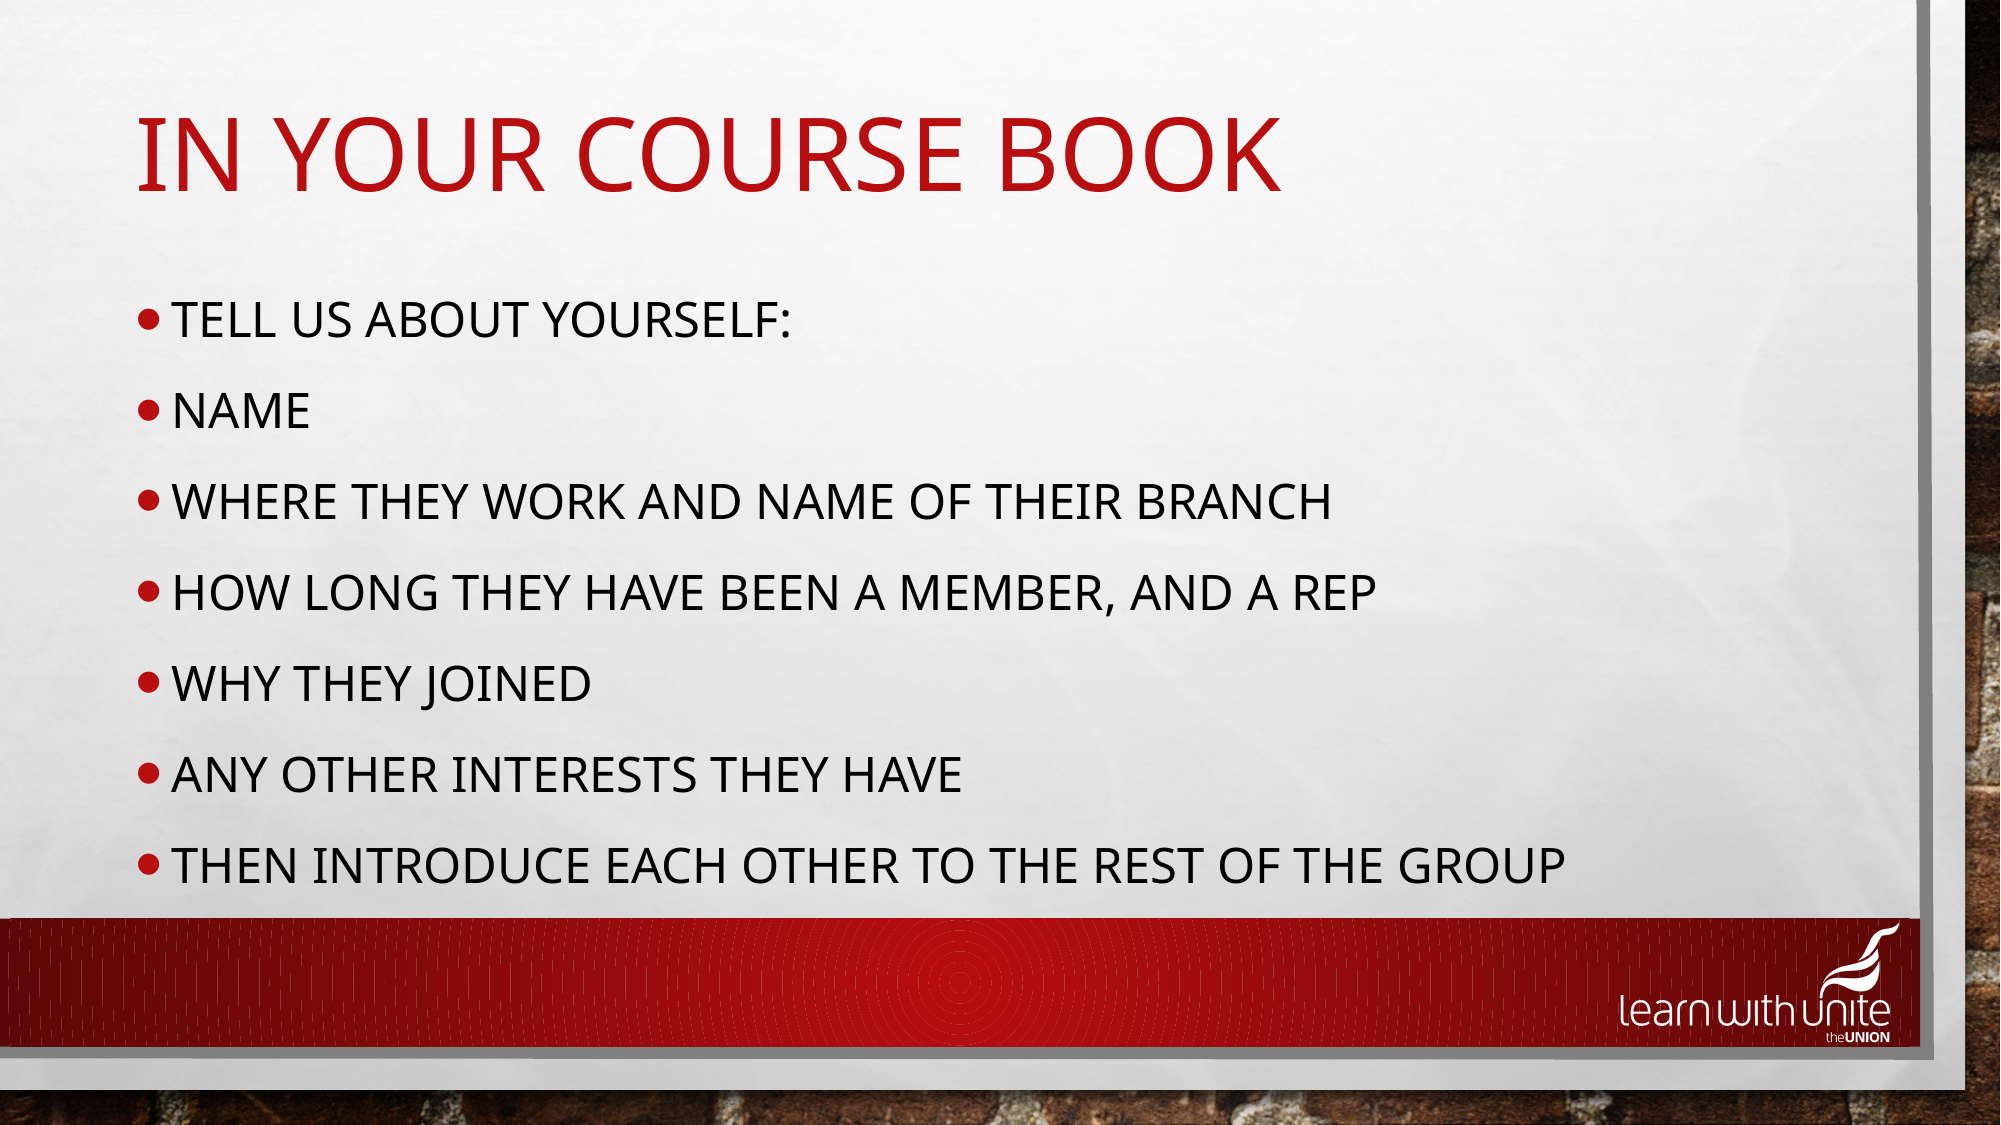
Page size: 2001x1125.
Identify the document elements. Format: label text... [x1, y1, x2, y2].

picture [0, 0, 2000, 1125]
picture [1614, 913, 1906, 1061]
title in your Course Book [120, 88, 1826, 229]
list Tell us about yourself: Name Where they work and name of their Branch How long they have been a member, and a rep Why they joined Any other interests they have Then introduce each other to the rest of the group [120, 267, 1846, 903]
